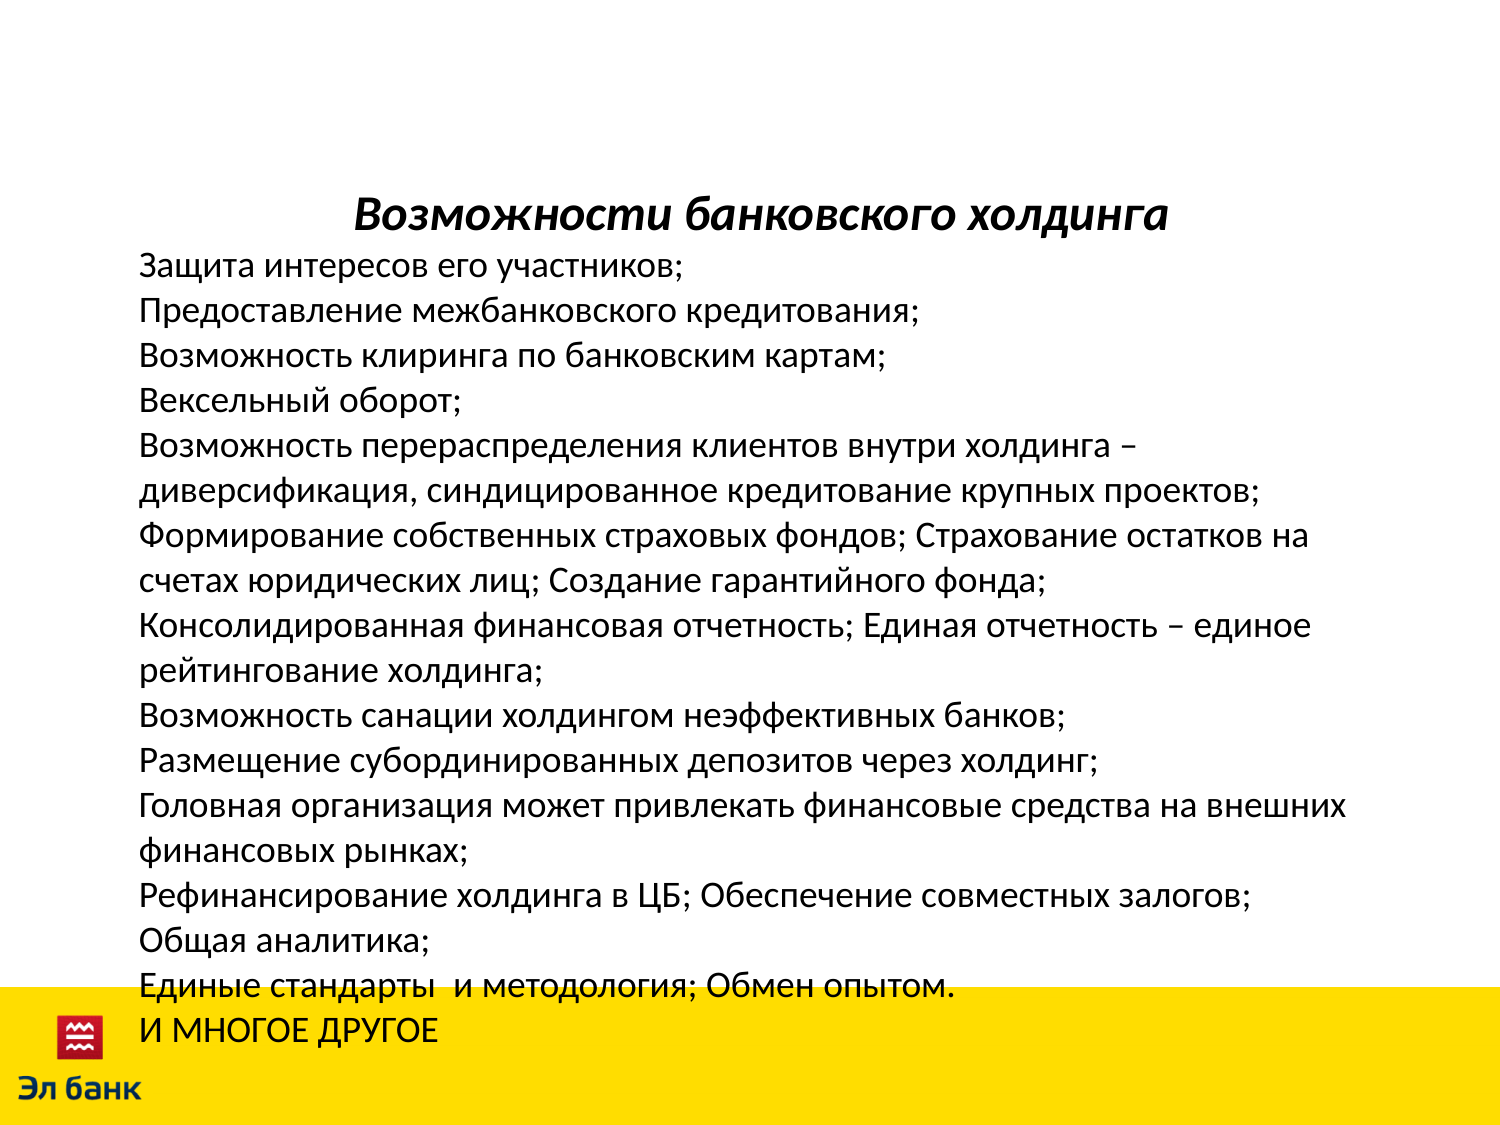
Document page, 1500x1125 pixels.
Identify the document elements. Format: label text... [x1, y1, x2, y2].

picture [0, 987, 1500, 1125]
text_box Возможности банковского холдинга Защита интересов его участников; Предоставление межбанковского кредитования; Возможность клиринга по банковским картам; Вексельный оборот; Возможность перераспределения клиентов внутри холдинга – диверсификация, синдицированное кредитование крупных проектов; Формирование собственных страховых фондов; Страхование остатков на счетах юридических лиц; Создание гарантийного фонда; Консолидированная финансовая отчетность; Единая отчетность – единое рейтингование холдинга; Возможность санации холдингом неэффективных банков; Размещение субординированных депозитов через холдинг; Головная организация может привлекать финансовые средства на внешних финансовых рынках; Рефинансирование холдинга в ЦБ; Обеспечение совместных залогов; Общая аналитика; Единые стандарты и методология; Обмен опытом. И МНОГОЕ ДРУГОЕ [123, 172, 1400, 985]
